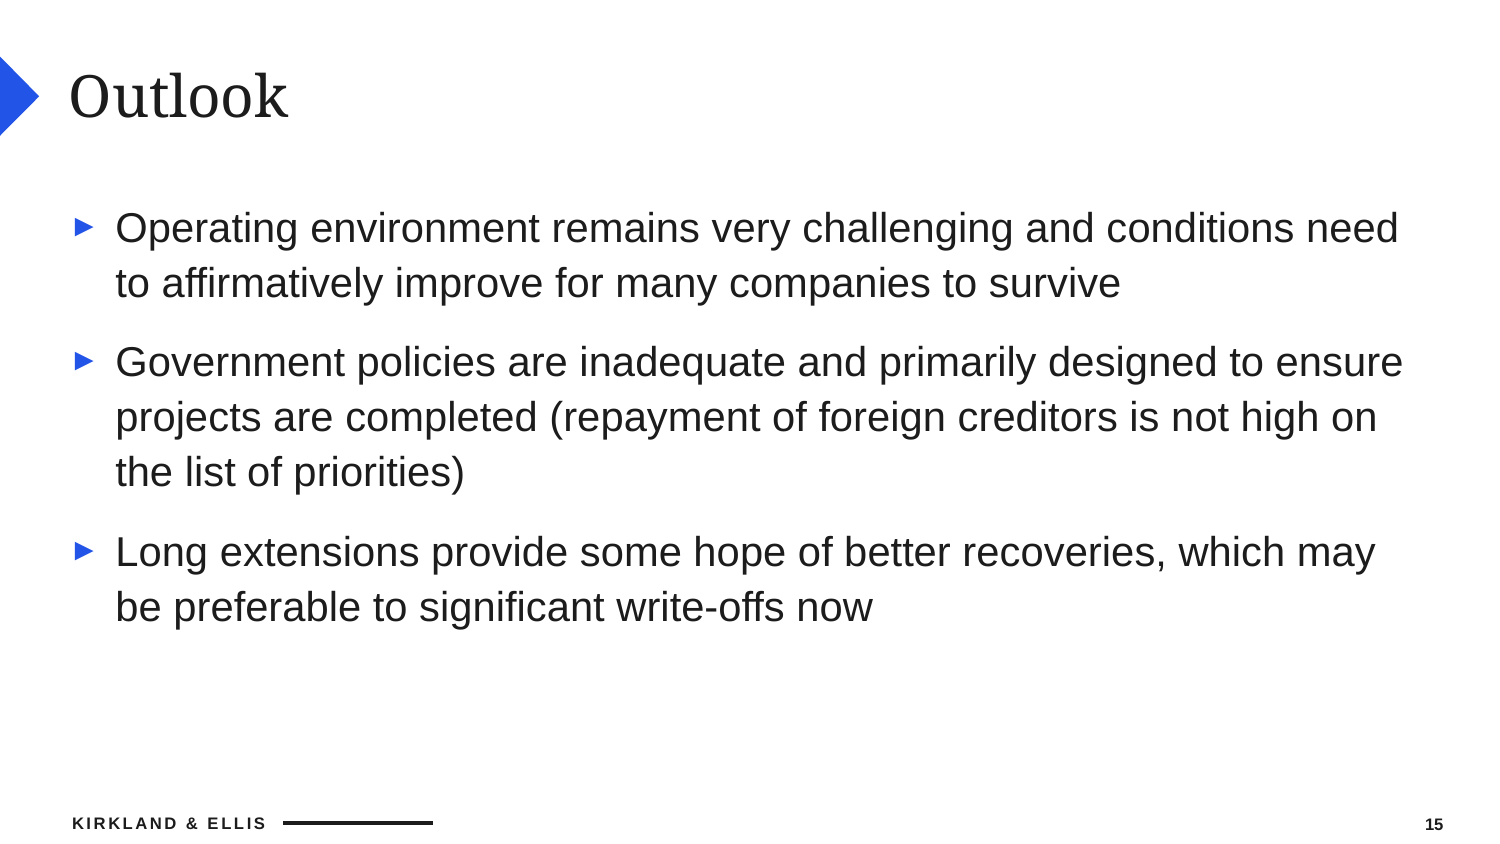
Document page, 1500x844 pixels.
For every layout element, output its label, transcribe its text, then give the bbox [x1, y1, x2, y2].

title Outlook [56, 0, 1444, 188]
list Operating environment remains very challenging and conditions need to affirmatively improve for many companies to survive Government policies are inadequate and primarily designed to ensure projects are completed (repayment of foreign creditors is not high on the list of priorities) Long extensions provide some hope of better recoveries, which may be preferable to significant write-offs now [56, 188, 1444, 782]
